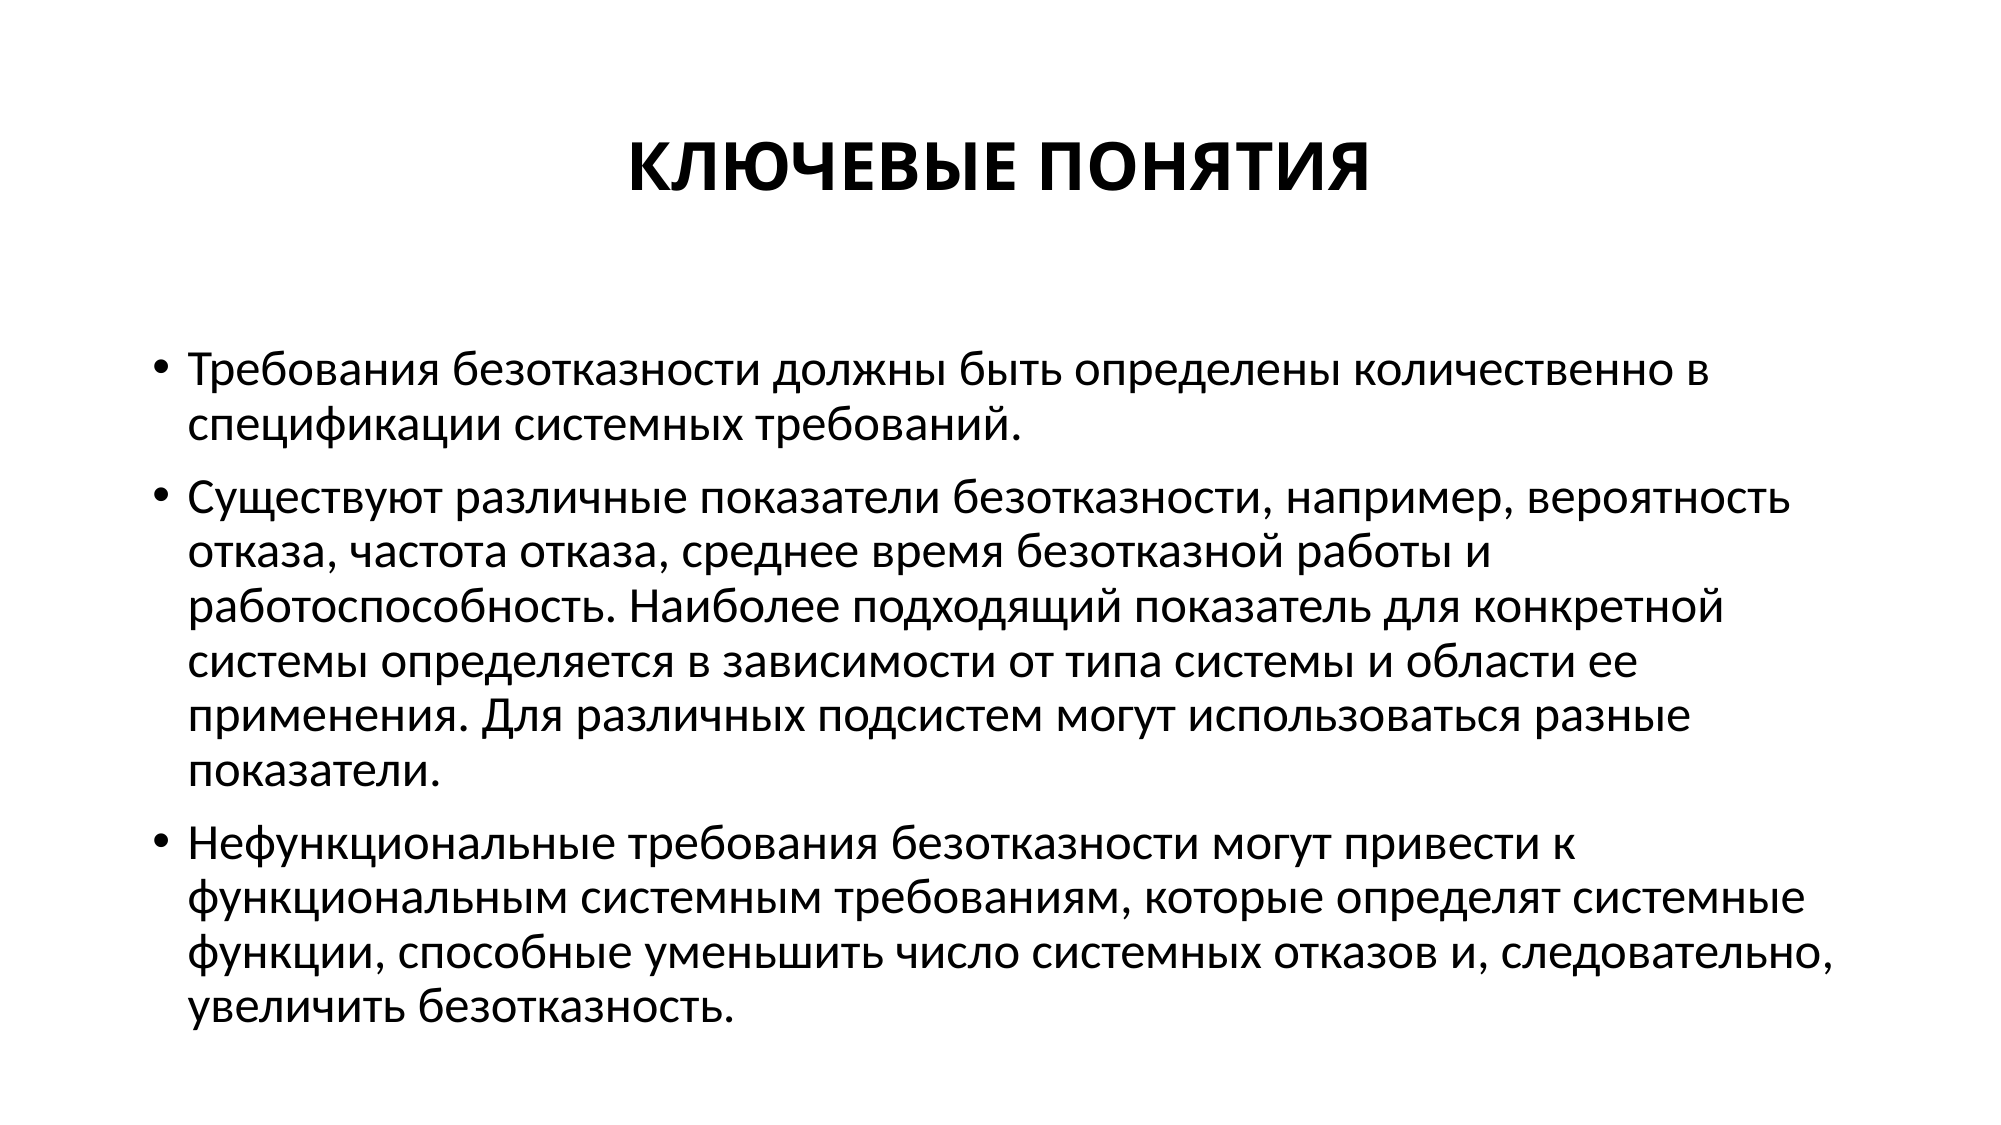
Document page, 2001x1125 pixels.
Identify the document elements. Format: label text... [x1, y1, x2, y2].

title КЛЮЧЕВЫЕ ПОНЯТИЯ [137, 59, 1863, 278]
list Требования безотказности должны быть определены количественно в спецификации системных требований. Существуют различные показатели безотказности, например, вероятность отказа, частота отказа, среднее время безотказной работы и работоспособность. Наиболее подходящий показатель для конкретной системы определяется в зависимости от типа системы и области ее применения. Для различных подсистем могут использоваться разные показатели. Нефункциональные требования безотказности могут привести к функциональным системным требованиям, которые определят системные функции, способные уменьшить число системных отказов и, следовательно, увеличить безотказность. [137, 334, 1863, 1049]
